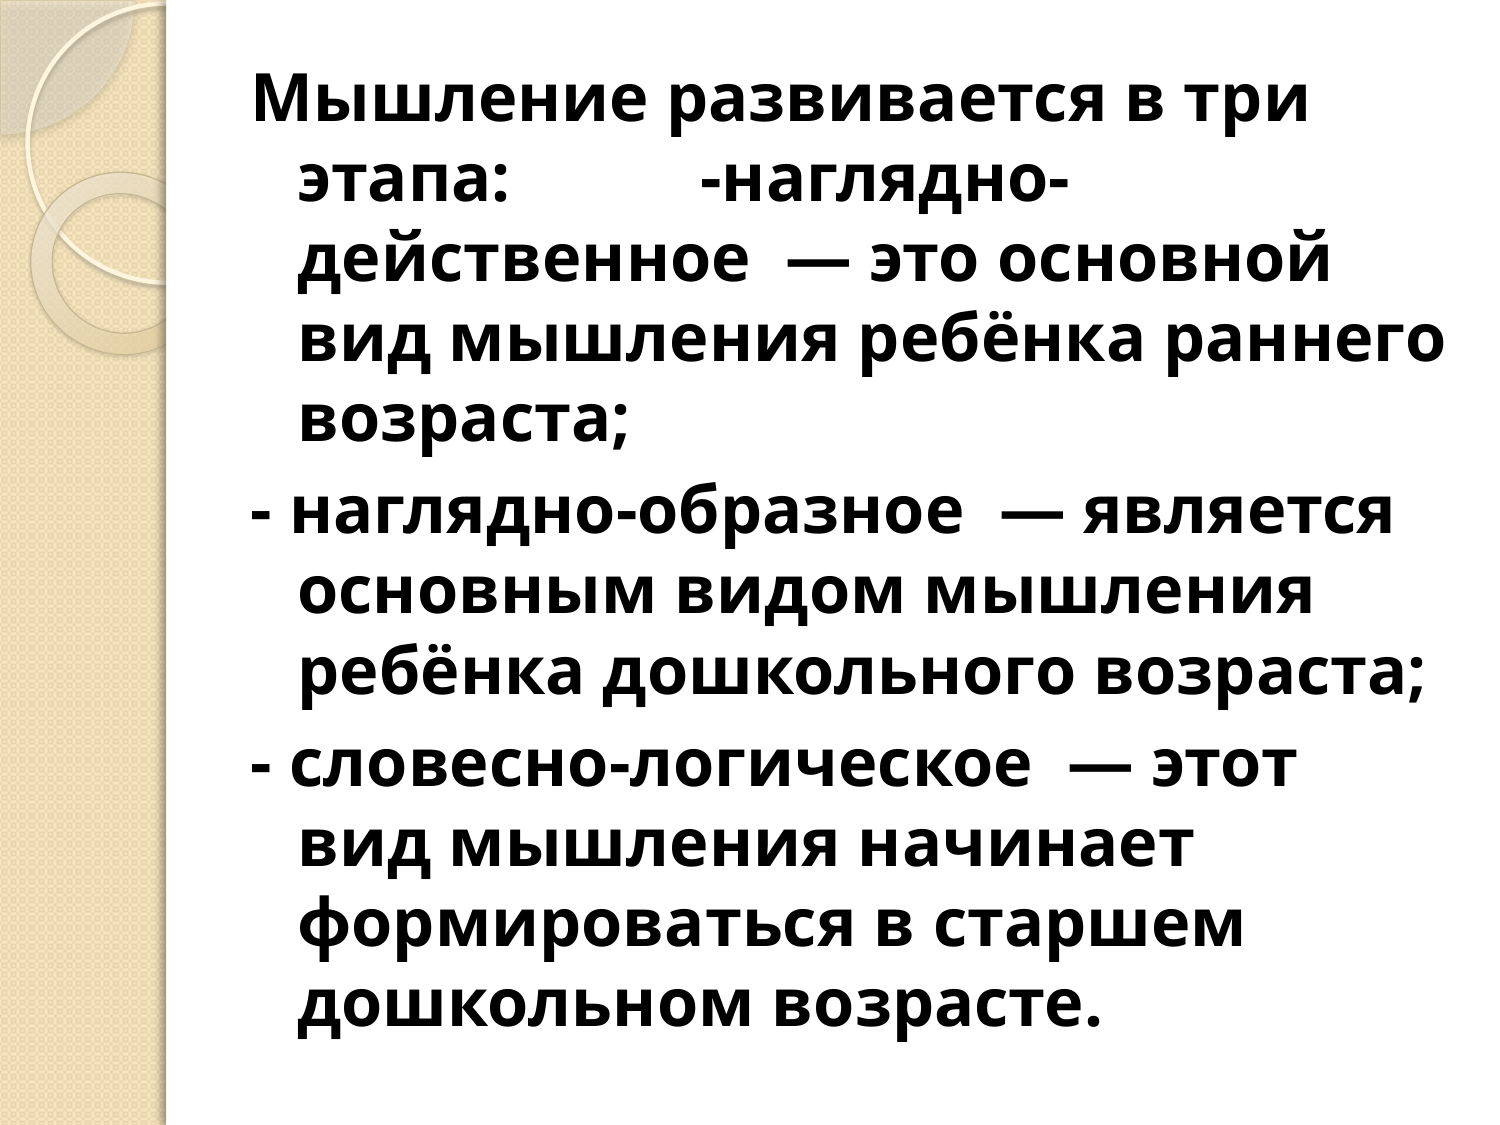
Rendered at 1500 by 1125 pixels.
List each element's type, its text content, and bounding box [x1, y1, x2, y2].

list Мышление развивается в три этапа: -наглядно-действенное — это основной вид мышления ребёнка раннего возраста; - наглядно-образное — является основным видом мышления ребёнка дошкольного возраста; - словесно-логическое — этот вид мышления начинает формироваться в старшем дошкольном возрасте. [222, 46, 1466, 1125]
